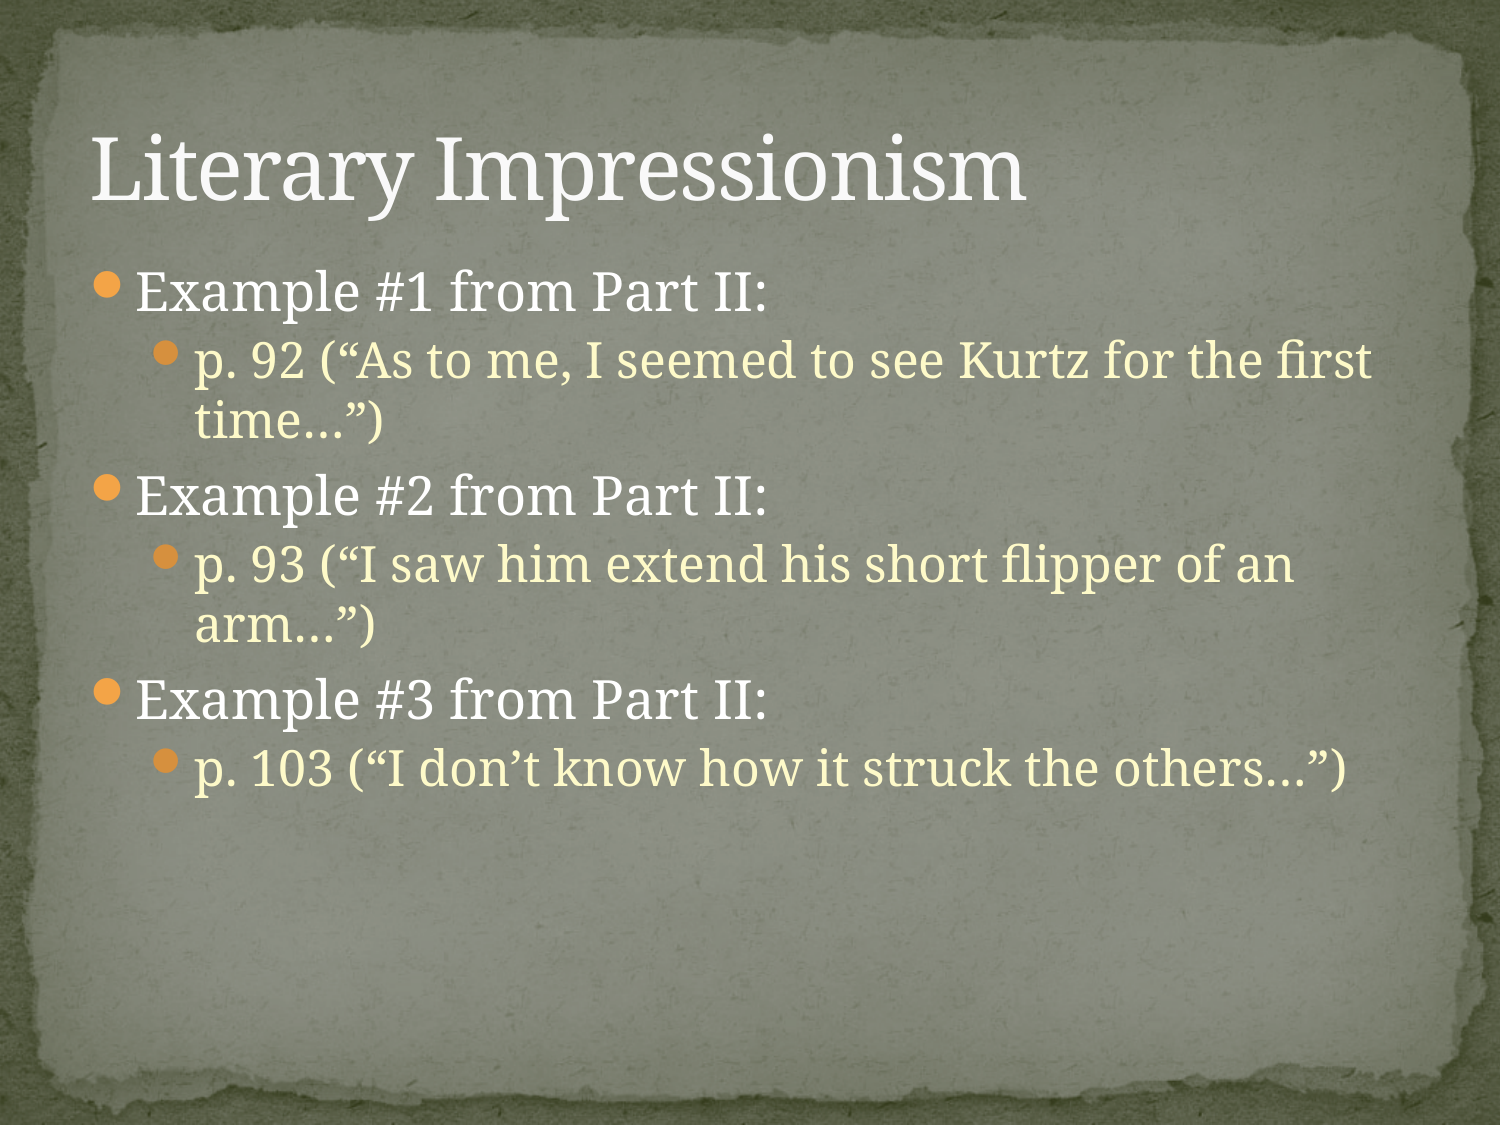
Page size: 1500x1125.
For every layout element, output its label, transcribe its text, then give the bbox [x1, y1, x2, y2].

title Literary Impressionism [74, 24, 1425, 225]
list Example #1 from Part II: p. 92 (“As to me, I seemed to see Kurtz for the first time…”) Example #2 from Part II: p. 93 (“I saw him extend his short flipper of an arm…”) Example #3 from Part II: p. 103 (“I don’t know how it struck the others…”) [75, 249, 1425, 1000]
